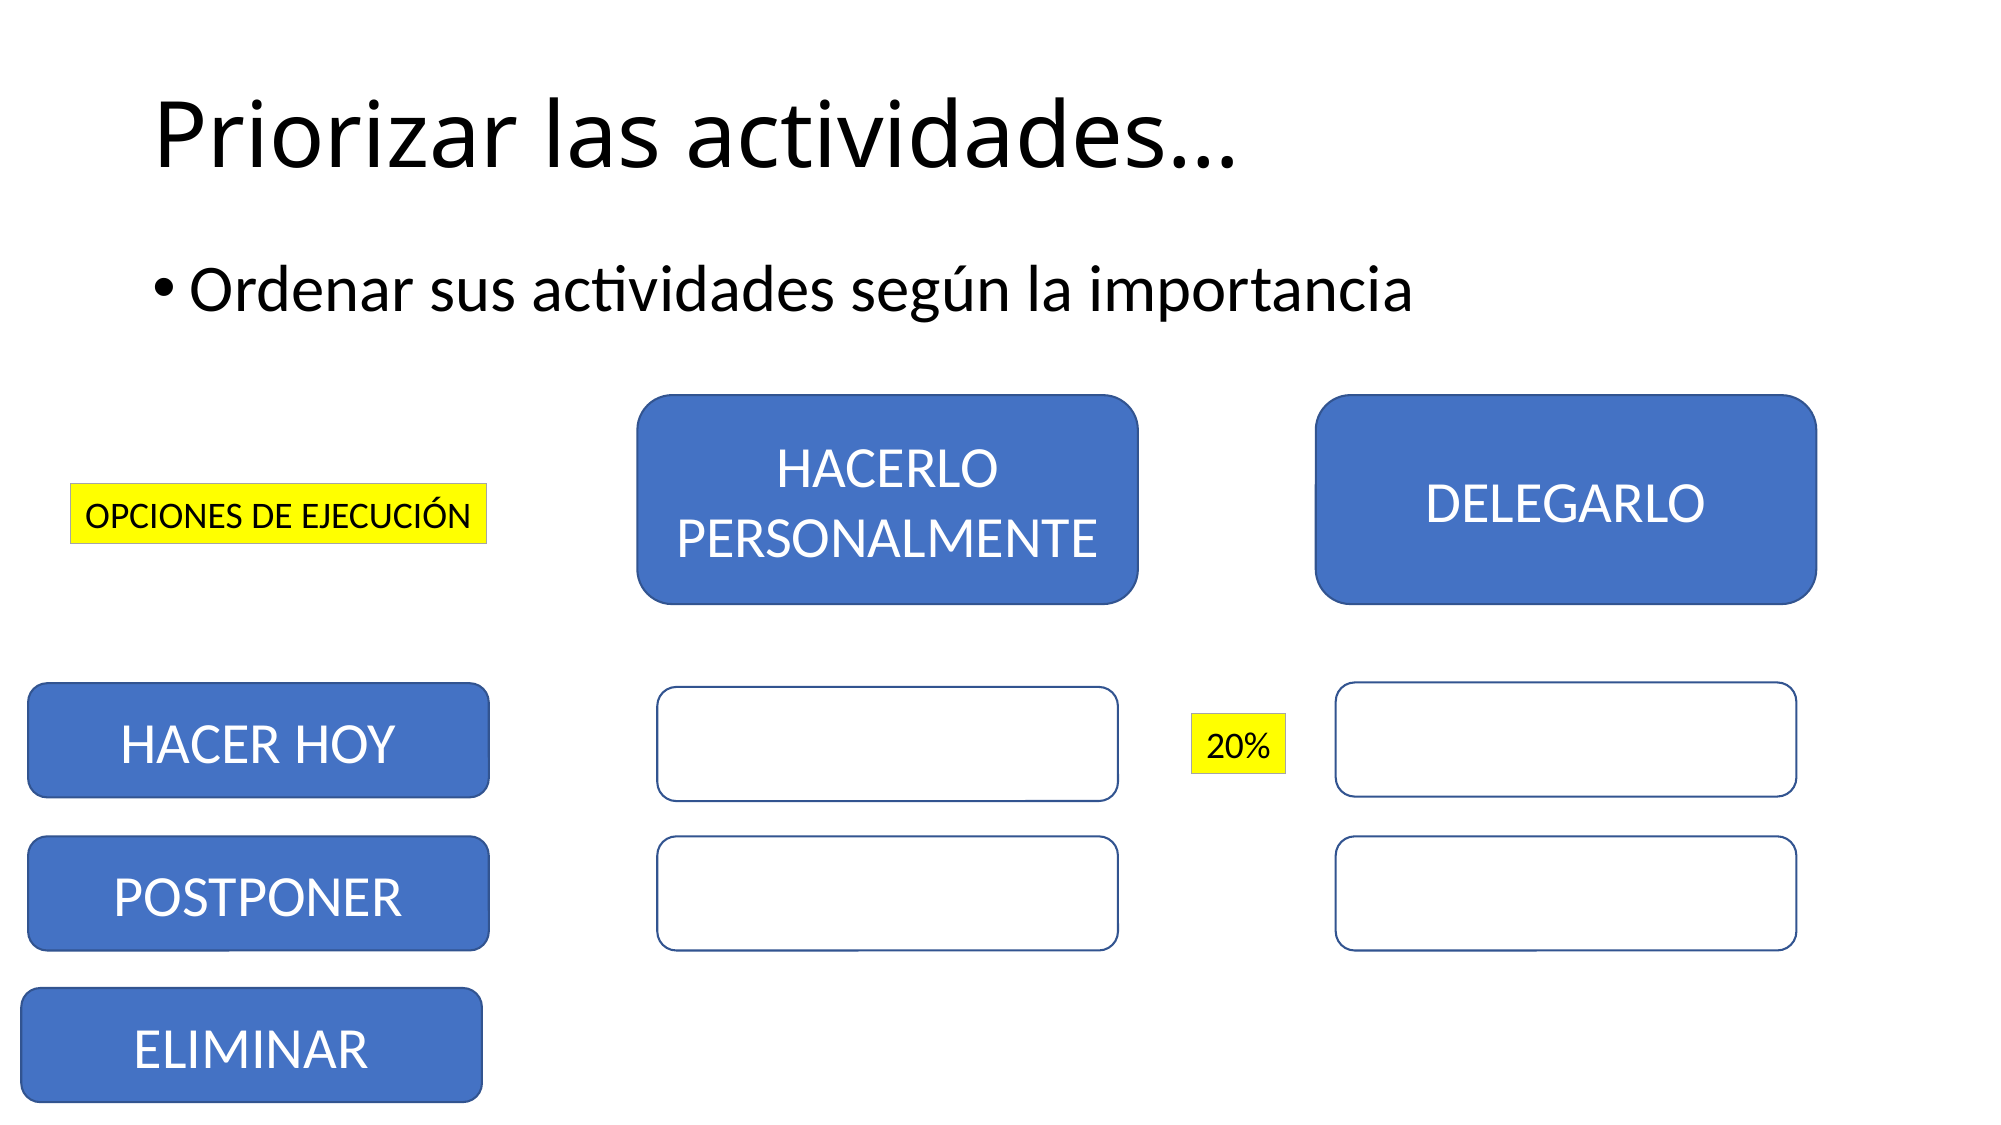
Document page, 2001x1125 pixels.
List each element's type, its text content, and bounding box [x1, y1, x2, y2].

text_box ELIMINAR [20, 986, 483, 1104]
text_box [1334, 681, 1798, 798]
text_box HACERLO PERSONALMENTE [636, 394, 1139, 606]
text_box 20% [1191, 713, 1286, 774]
text_box [656, 685, 1120, 803]
text_box DELEGARLO [1314, 394, 1818, 606]
text_box HACER HOY [27, 682, 490, 799]
title Priorizar las actividades… [137, 29, 1863, 246]
text_box POSTPONER [27, 835, 490, 952]
text_box [1334, 835, 1798, 952]
list Ordenar sus actividades según la importancia [137, 246, 1863, 999]
text_box OPCIONES DE EJECUCIÓN [70, 483, 487, 544]
text_box [656, 835, 1120, 952]
